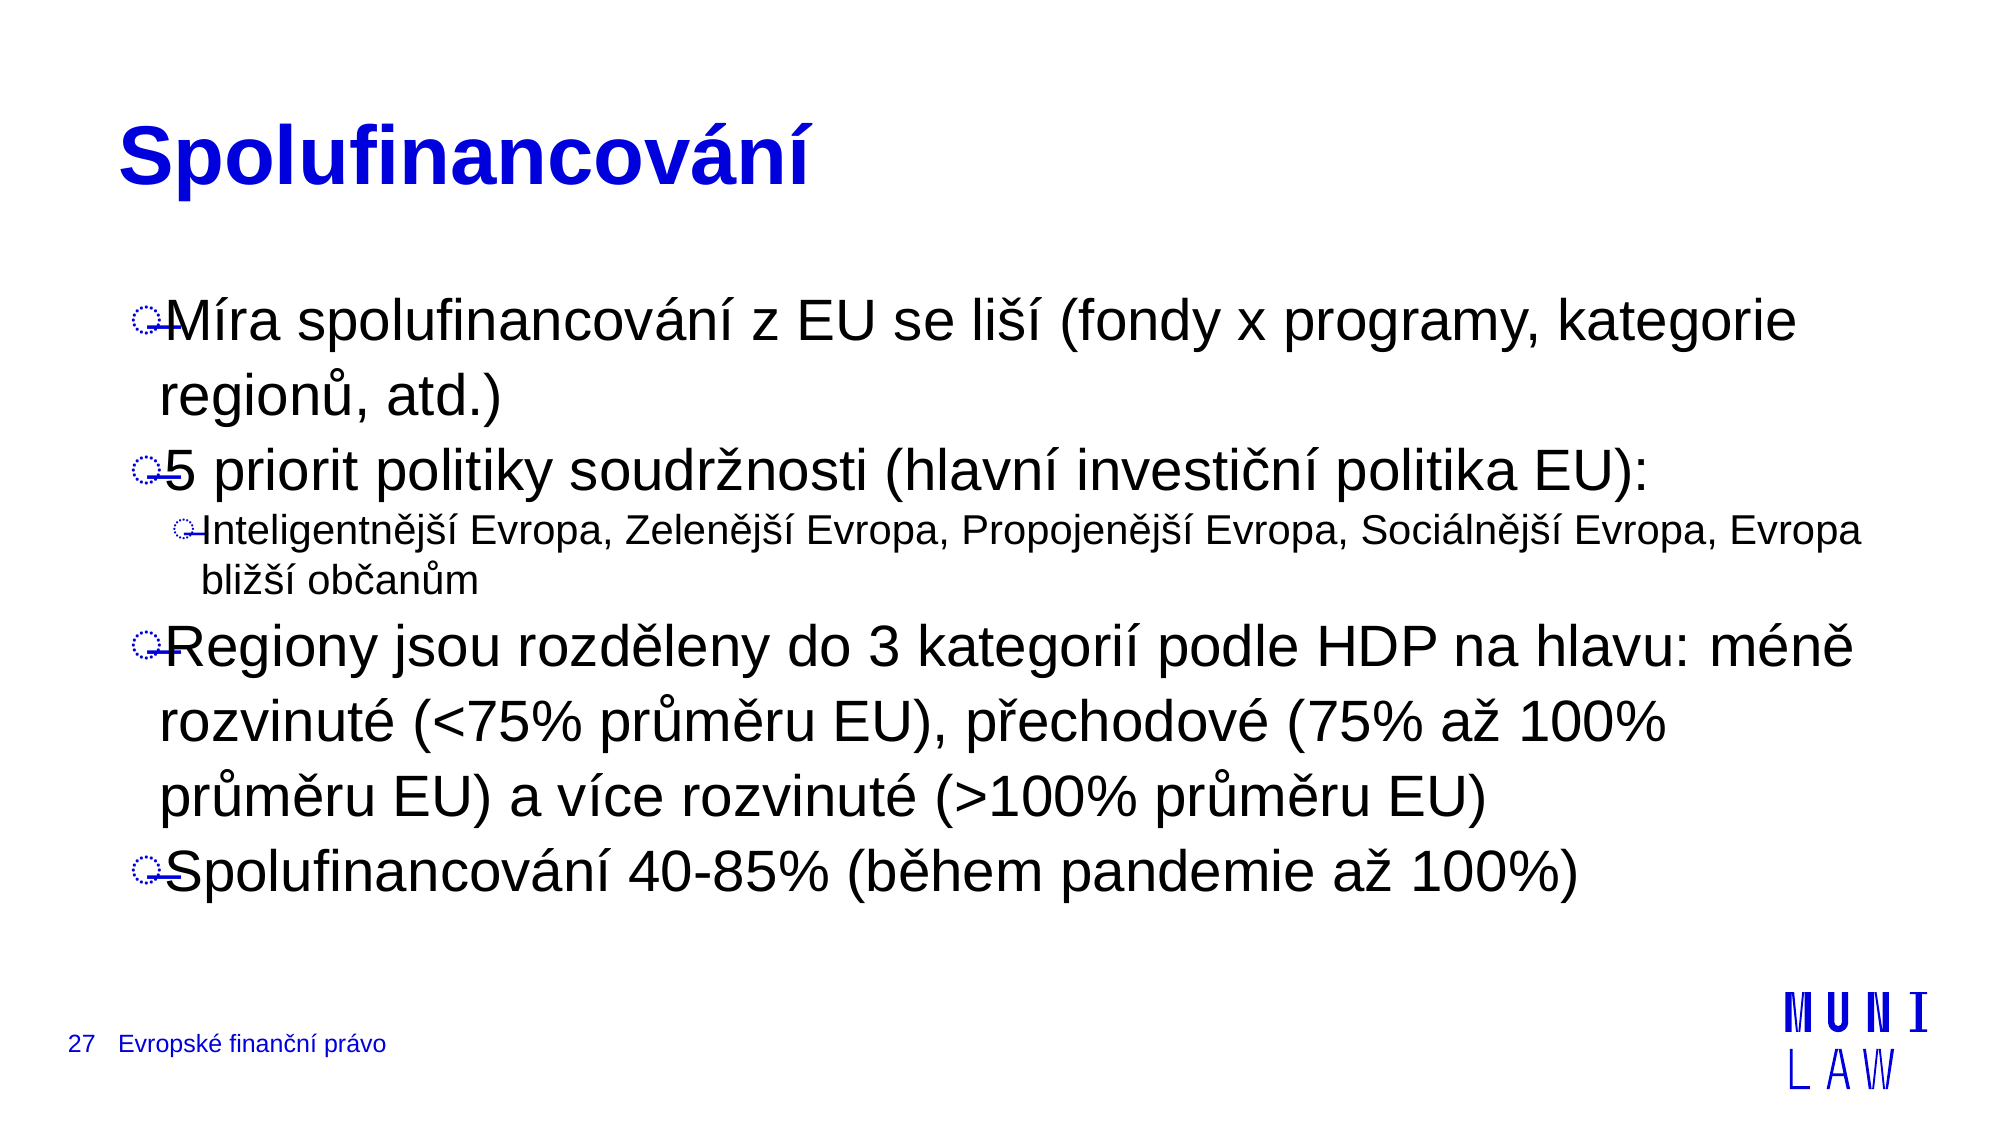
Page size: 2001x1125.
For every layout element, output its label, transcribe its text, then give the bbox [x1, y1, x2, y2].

slide_number 27 [67, 1021, 110, 1063]
list Míra spolufinancování z EU se liší (fondy x programy, kategorie regionů, atd.) 5 priorit politiky soudržnosti (hlavní investiční politika EU): Inteligentnější Evropa, Zelenější Evropa, Propojenější Evropa, Sociálnější Evropa, Evropa bližší občanům Regiony jsou rozděleny do 3 kategorií podle HDP na hlavu: méně rozvinuté (<75% průměru EU), přechodové (75% až 100% průměru EU) a více rozvinuté (>100% průměru EU) Spolufinancování 40-85% (během pandemie až 100%) [118, 277, 1883, 957]
footer Evropské finanční právo [118, 1021, 1418, 1063]
title Spolufinancování [118, 118, 1883, 193]
